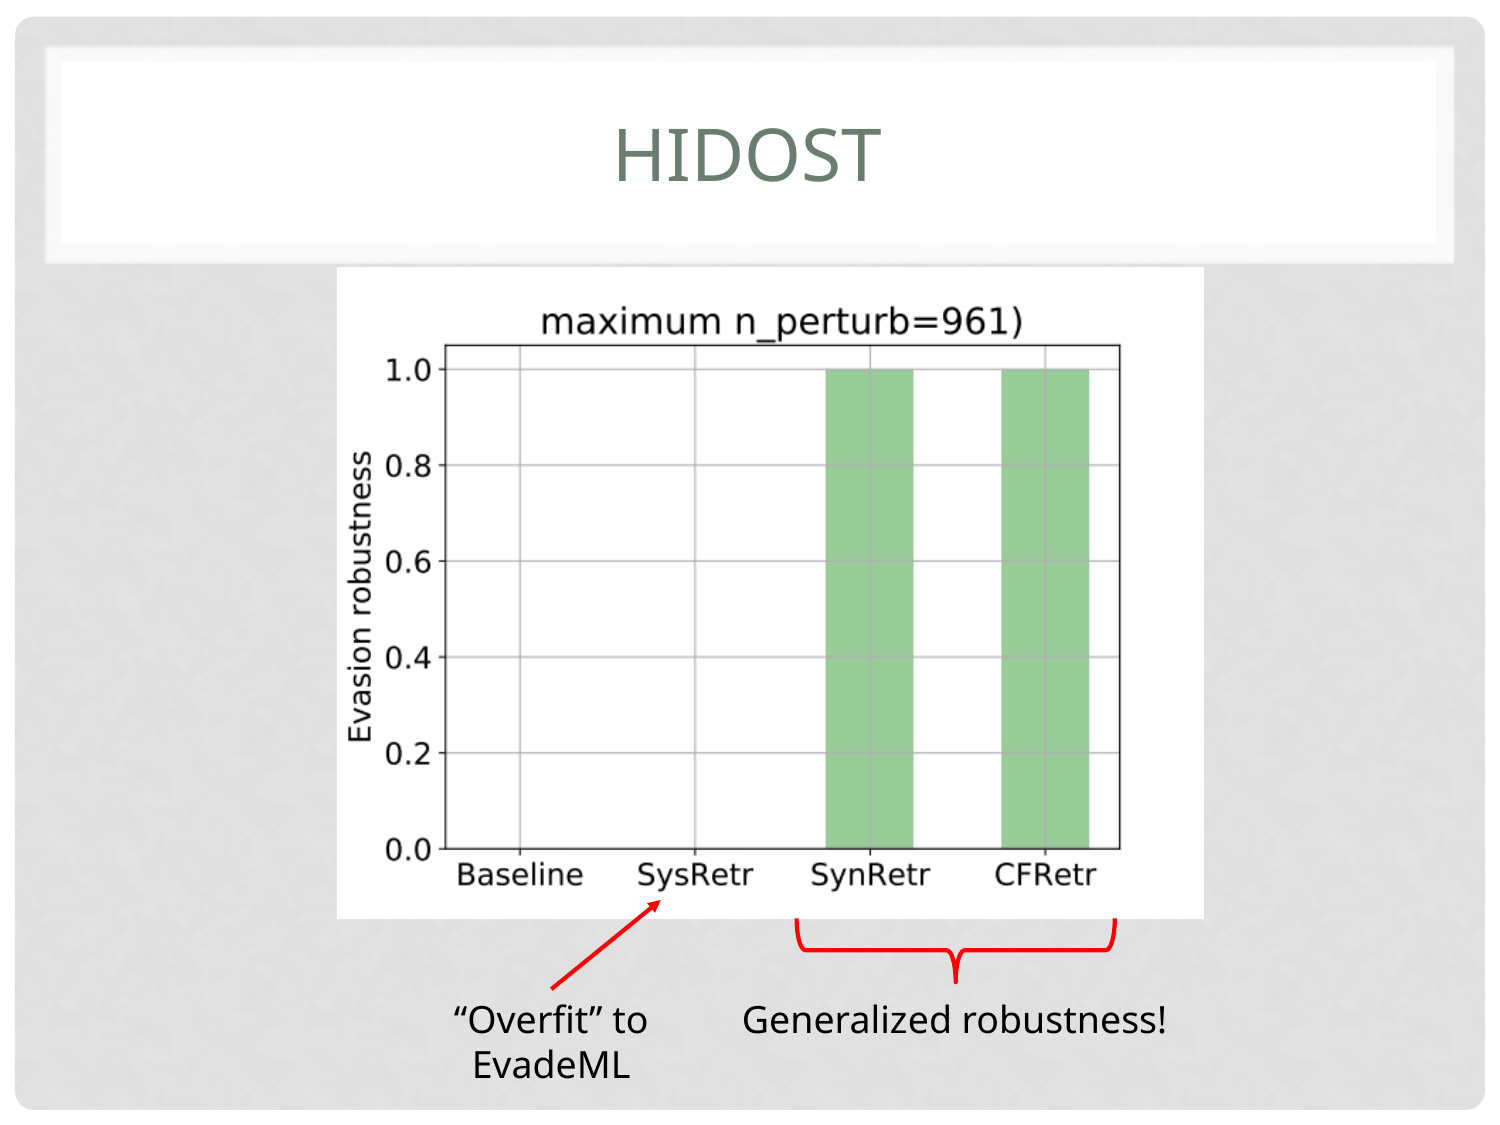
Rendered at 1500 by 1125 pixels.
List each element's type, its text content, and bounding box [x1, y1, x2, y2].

text_box Generalized robustness! [727, 989, 1183, 1049]
text_box “Overfit” to EvadeML [421, 989, 681, 1094]
text_box [795, 919, 1116, 983]
picture [336, 267, 1205, 919]
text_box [551, 899, 661, 990]
title hidost [69, 66, 1425, 238]
